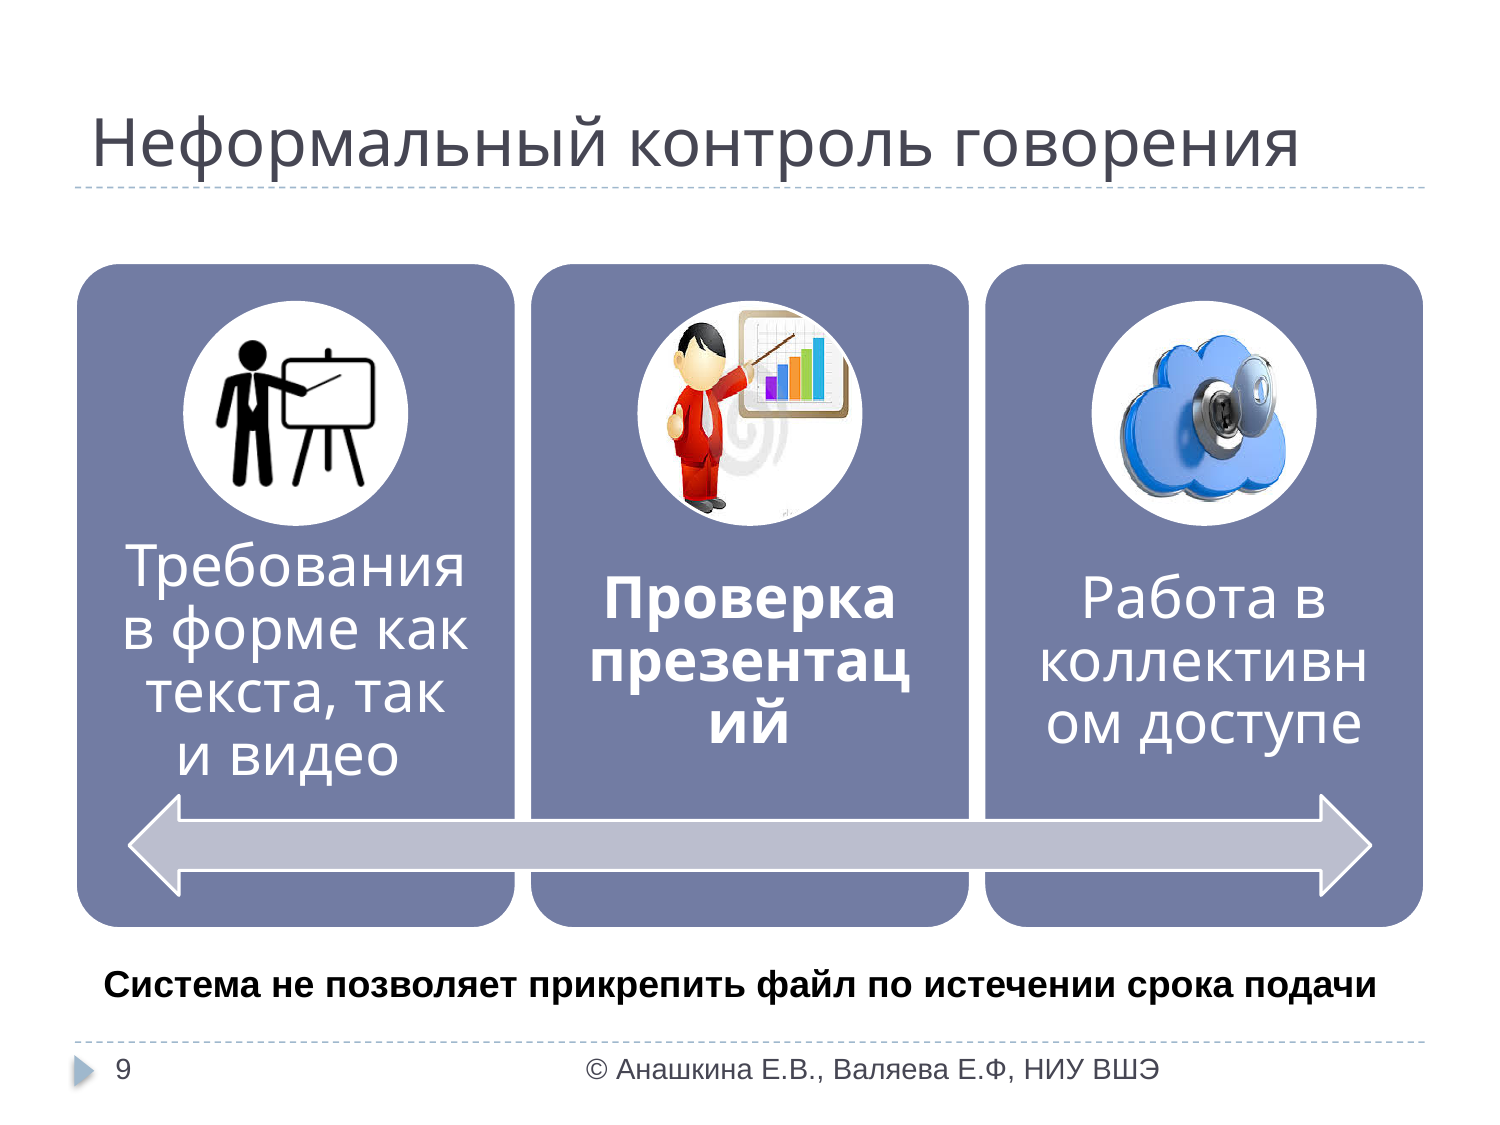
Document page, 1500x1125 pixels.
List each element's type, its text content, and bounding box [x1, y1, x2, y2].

title Неформальный контроль говорения [74, 24, 1426, 188]
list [74, 262, 1426, 929]
footer © Анашкина Е.В., Валяева Е.Ф, НИУ ВШЭ [475, 1042, 1176, 1103]
text_box Система не позволяет прикрепить файл по истечении срока подачи [88, 952, 1436, 1012]
slide_number 9 [100, 1042, 426, 1103]
